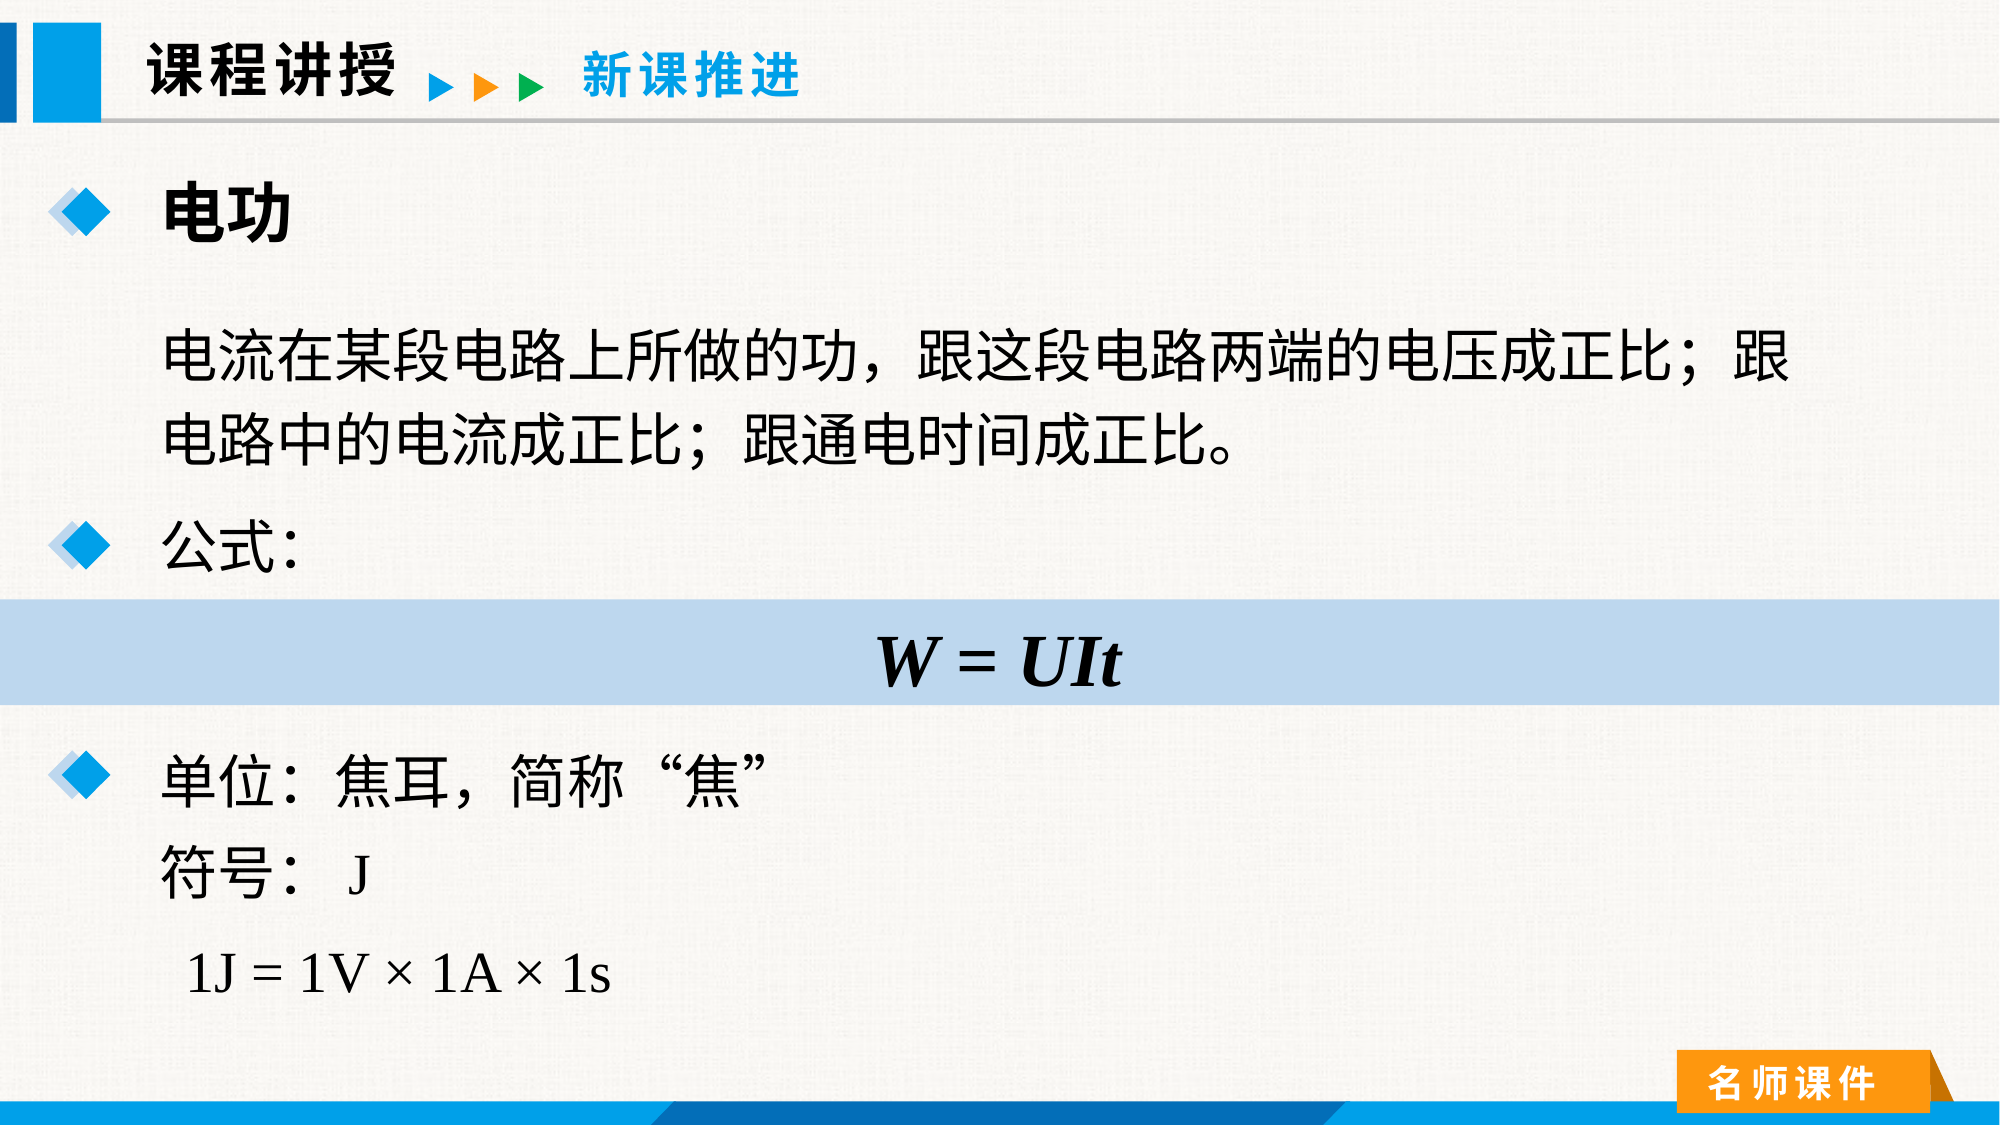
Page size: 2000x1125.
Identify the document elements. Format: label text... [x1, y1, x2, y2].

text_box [0, 599, 2000, 711]
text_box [428, 72, 544, 102]
text_box 1J = 1V × 1A × 1s [170, 926, 628, 1012]
text_box 单位：焦耳，简称“焦” 符号：J [144, 716, 858, 914]
text_box 课程讲授 [130, 26, 412, 111]
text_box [54, 757, 104, 793]
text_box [54, 527, 104, 563]
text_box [54, 194, 104, 230]
text_box 电流在某段电路上所做的功，跟这段电路两端的电压成正比；跟电路中的电流成正比；跟通电时间成正比。 [144, 297, 1850, 481]
text_box 公式： [144, 502, 749, 588]
text_box 电功 [144, 163, 348, 259]
text_box 新课推进 [567, 36, 816, 112]
